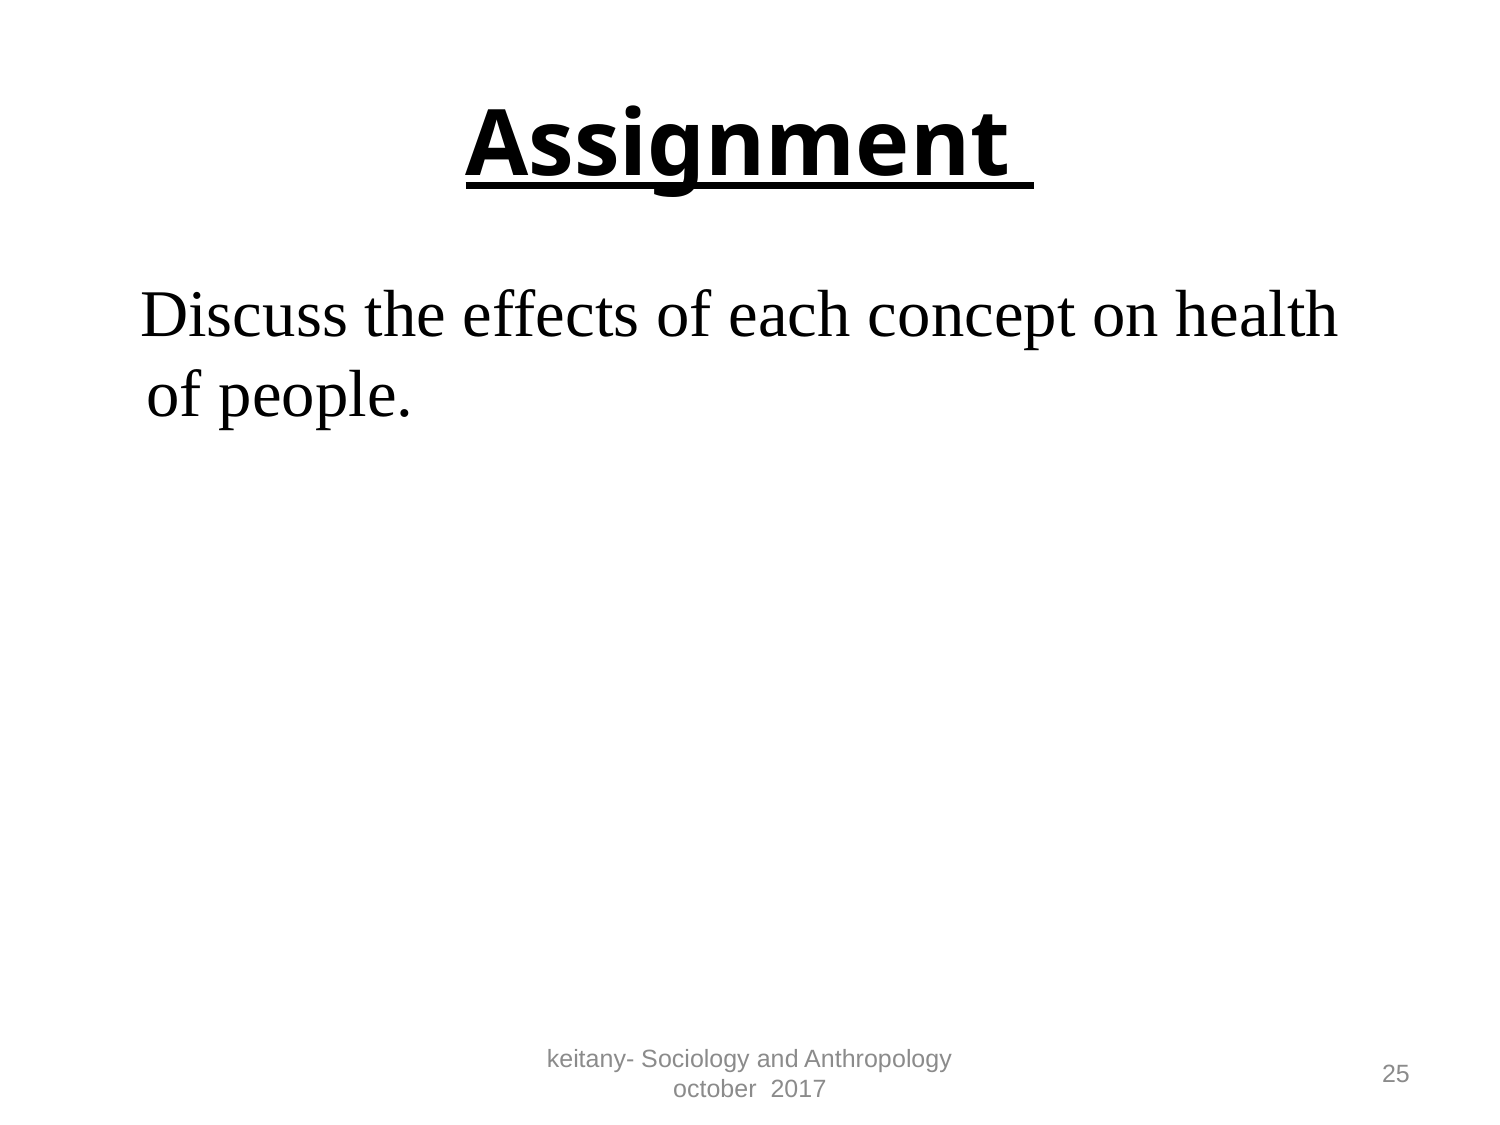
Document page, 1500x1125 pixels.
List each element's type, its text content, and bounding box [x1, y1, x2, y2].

slide_number 25 [1074, 1042, 1425, 1103]
footer keitany- Sociology and Anthropology october 2017 [512, 1042, 988, 1103]
list Discuss the effects of each concept on health of people. [75, 262, 1425, 1005]
title Assignment [75, 45, 1425, 233]
